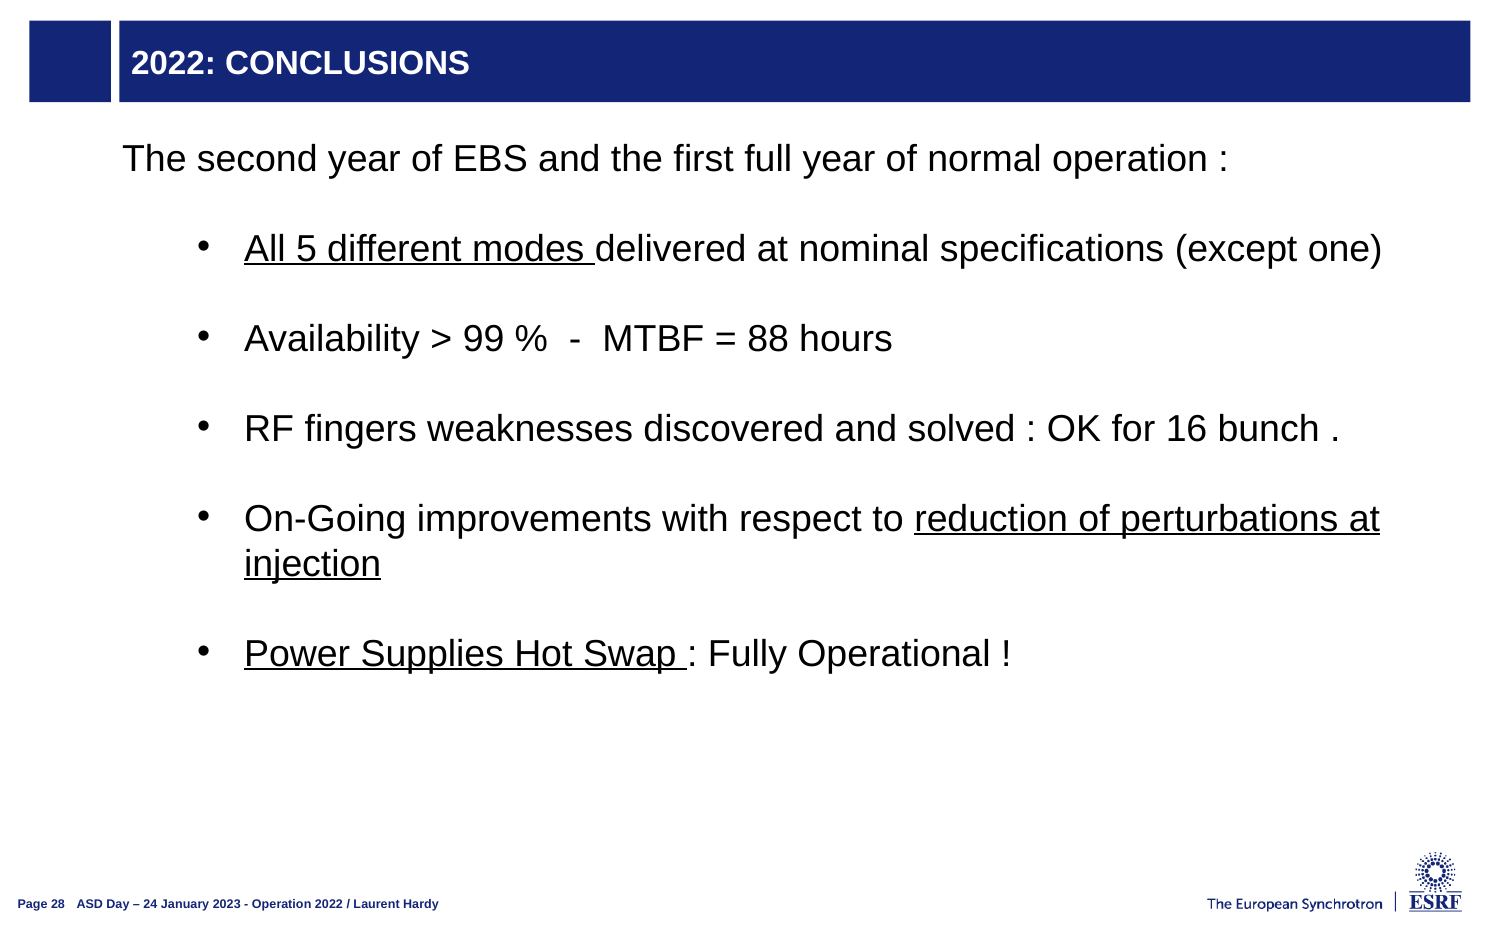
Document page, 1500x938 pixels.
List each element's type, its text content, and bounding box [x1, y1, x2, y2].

text_box The second year of EBS and the first full year of normal operation : All 5 different modes delivered at nominal specifications (except one) Availability > 99 % - MTBF = 88 hours RF fingers weaknesses discovered and solved : OK for 16 bunch . On-Going improvements with respect to reduction of perturbations at injection Power Supplies Hot Swap : Fully Operational ! [107, 126, 1483, 771]
slide_number Page 28 [17, 882, 76, 912]
title 2022: conclusions [119, 20, 1471, 103]
footer ASD Day – 24 January 2023 - Operation 2022 / Laurent Hardy [76, 882, 1081, 912]
picture [1175, 831, 1500, 938]
